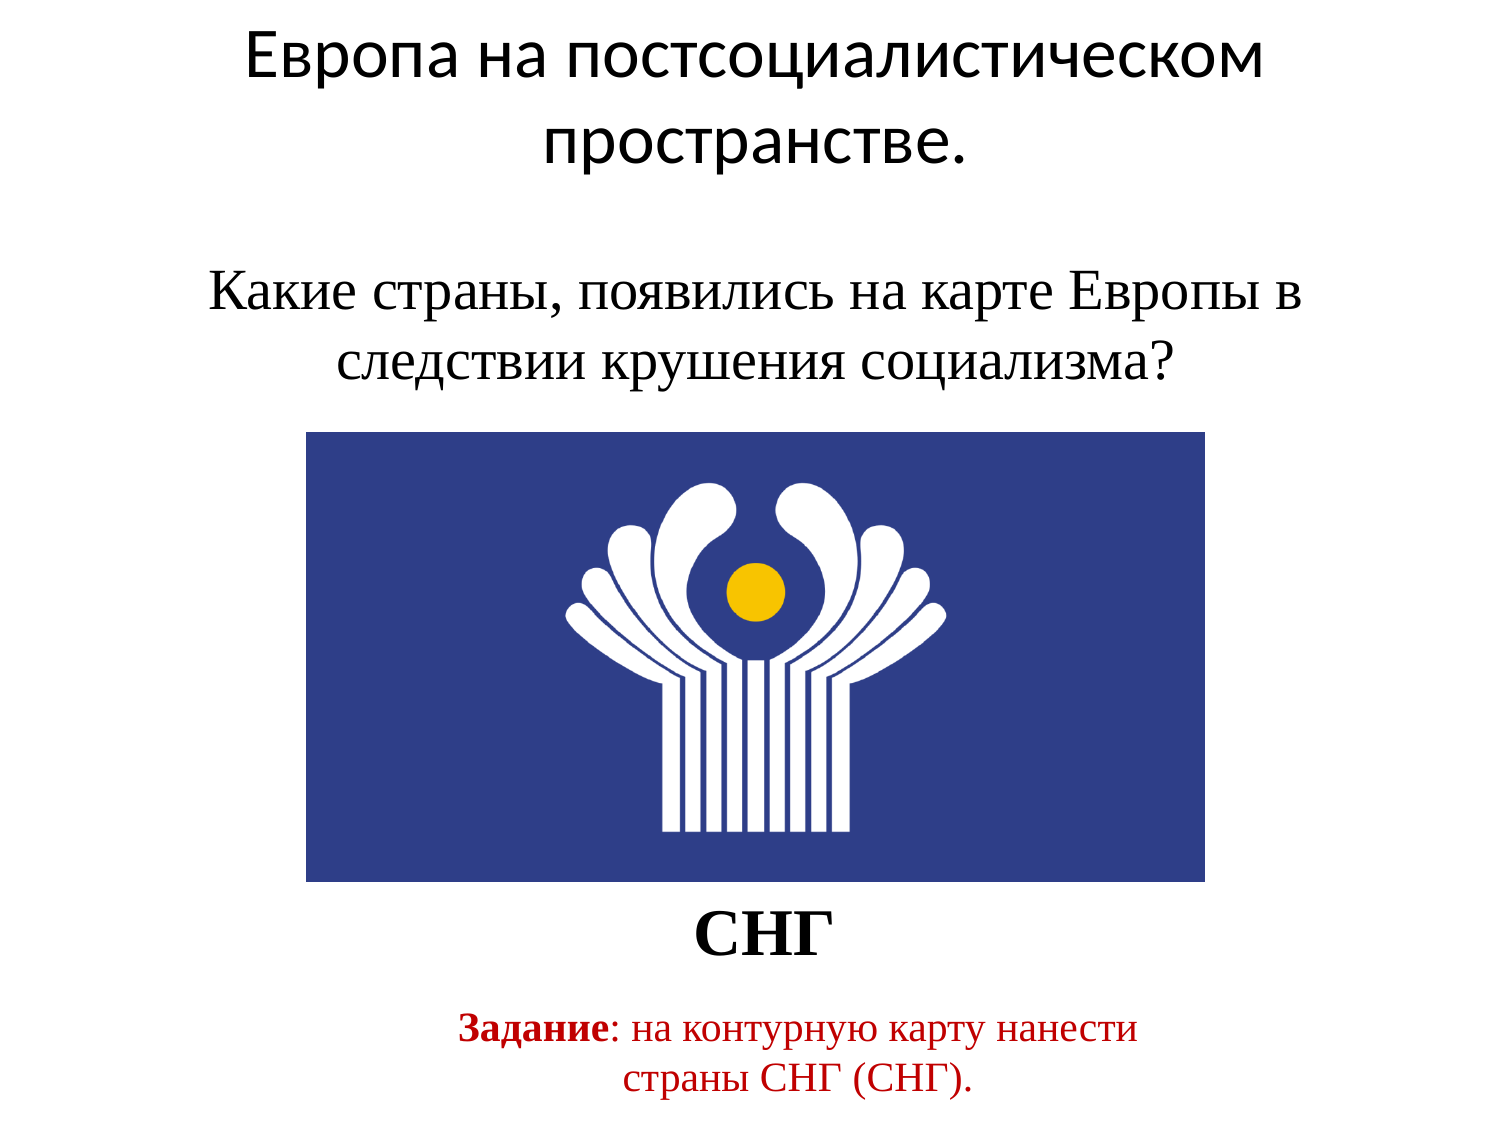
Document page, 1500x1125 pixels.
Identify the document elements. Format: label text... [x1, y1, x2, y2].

text_box Задание: на контурную карту нанести страны СНГ (СНГ). [427, 992, 1169, 1107]
text_box Какие страны, появились на карте Европы в следствии крушения социализма? [147, 243, 1365, 399]
picture [306, 432, 1205, 882]
title Европа на постсоциалистическом пространстве. [80, 0, 1431, 186]
text_box СНГ [440, 891, 1090, 977]
